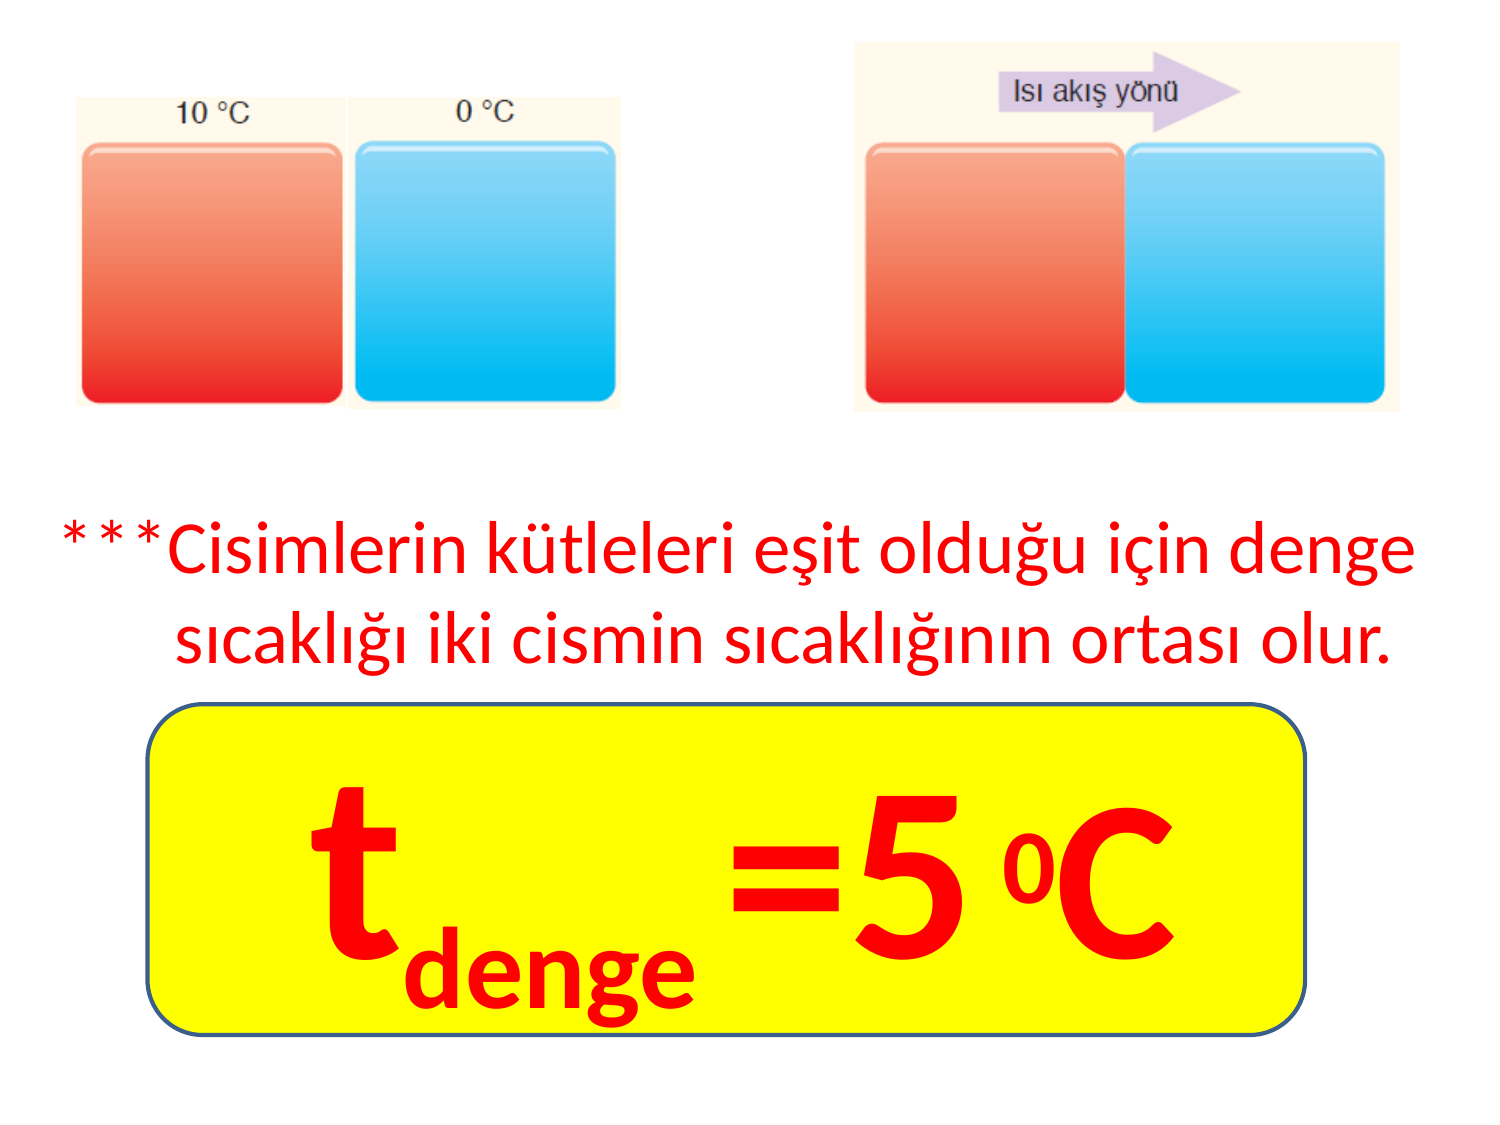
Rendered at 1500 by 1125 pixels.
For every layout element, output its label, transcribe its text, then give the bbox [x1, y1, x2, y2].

picture [347, 97, 621, 410]
picture [854, 42, 1400, 412]
text_box tdenge =5 0C [135, 680, 1306, 1040]
text_box ***Cisimlerin kütleleri eşit olduğu için denge sıcaklığı iki cismin sıcaklığının ortası olur. [41, 491, 1436, 687]
picture [76, 97, 346, 406]
